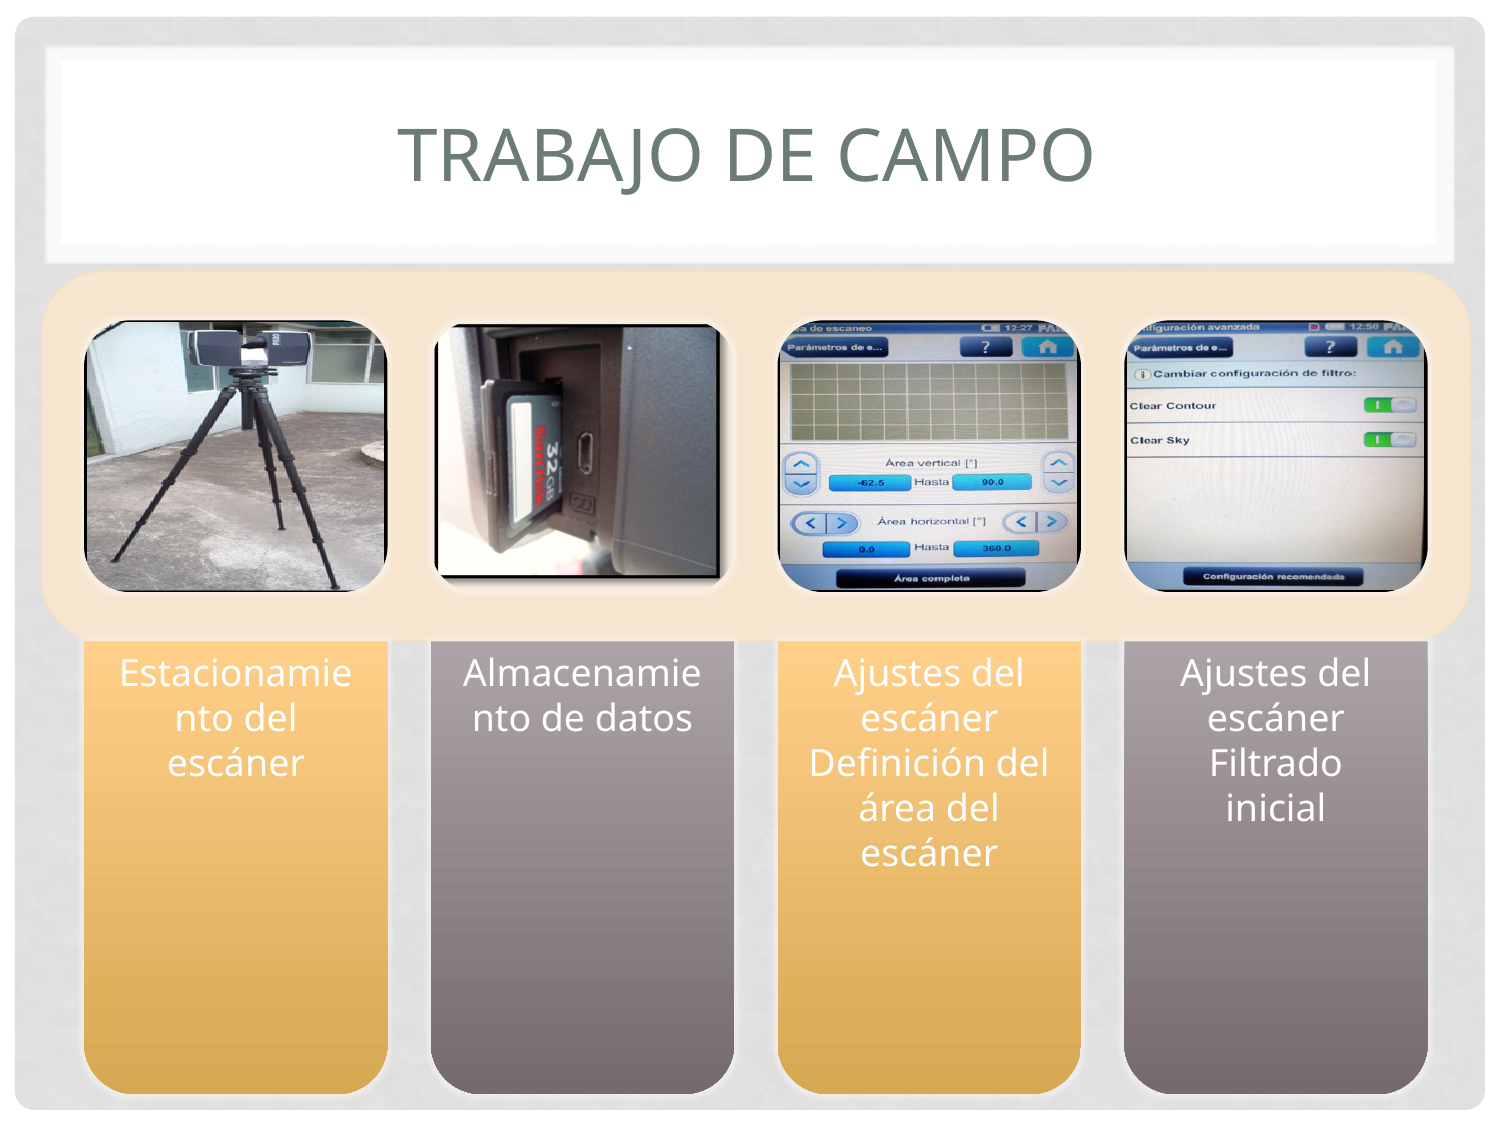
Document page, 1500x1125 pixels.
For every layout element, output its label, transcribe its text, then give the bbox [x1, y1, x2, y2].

title Trabajo de campo [69, 66, 1425, 238]
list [41, 270, 1471, 1095]
